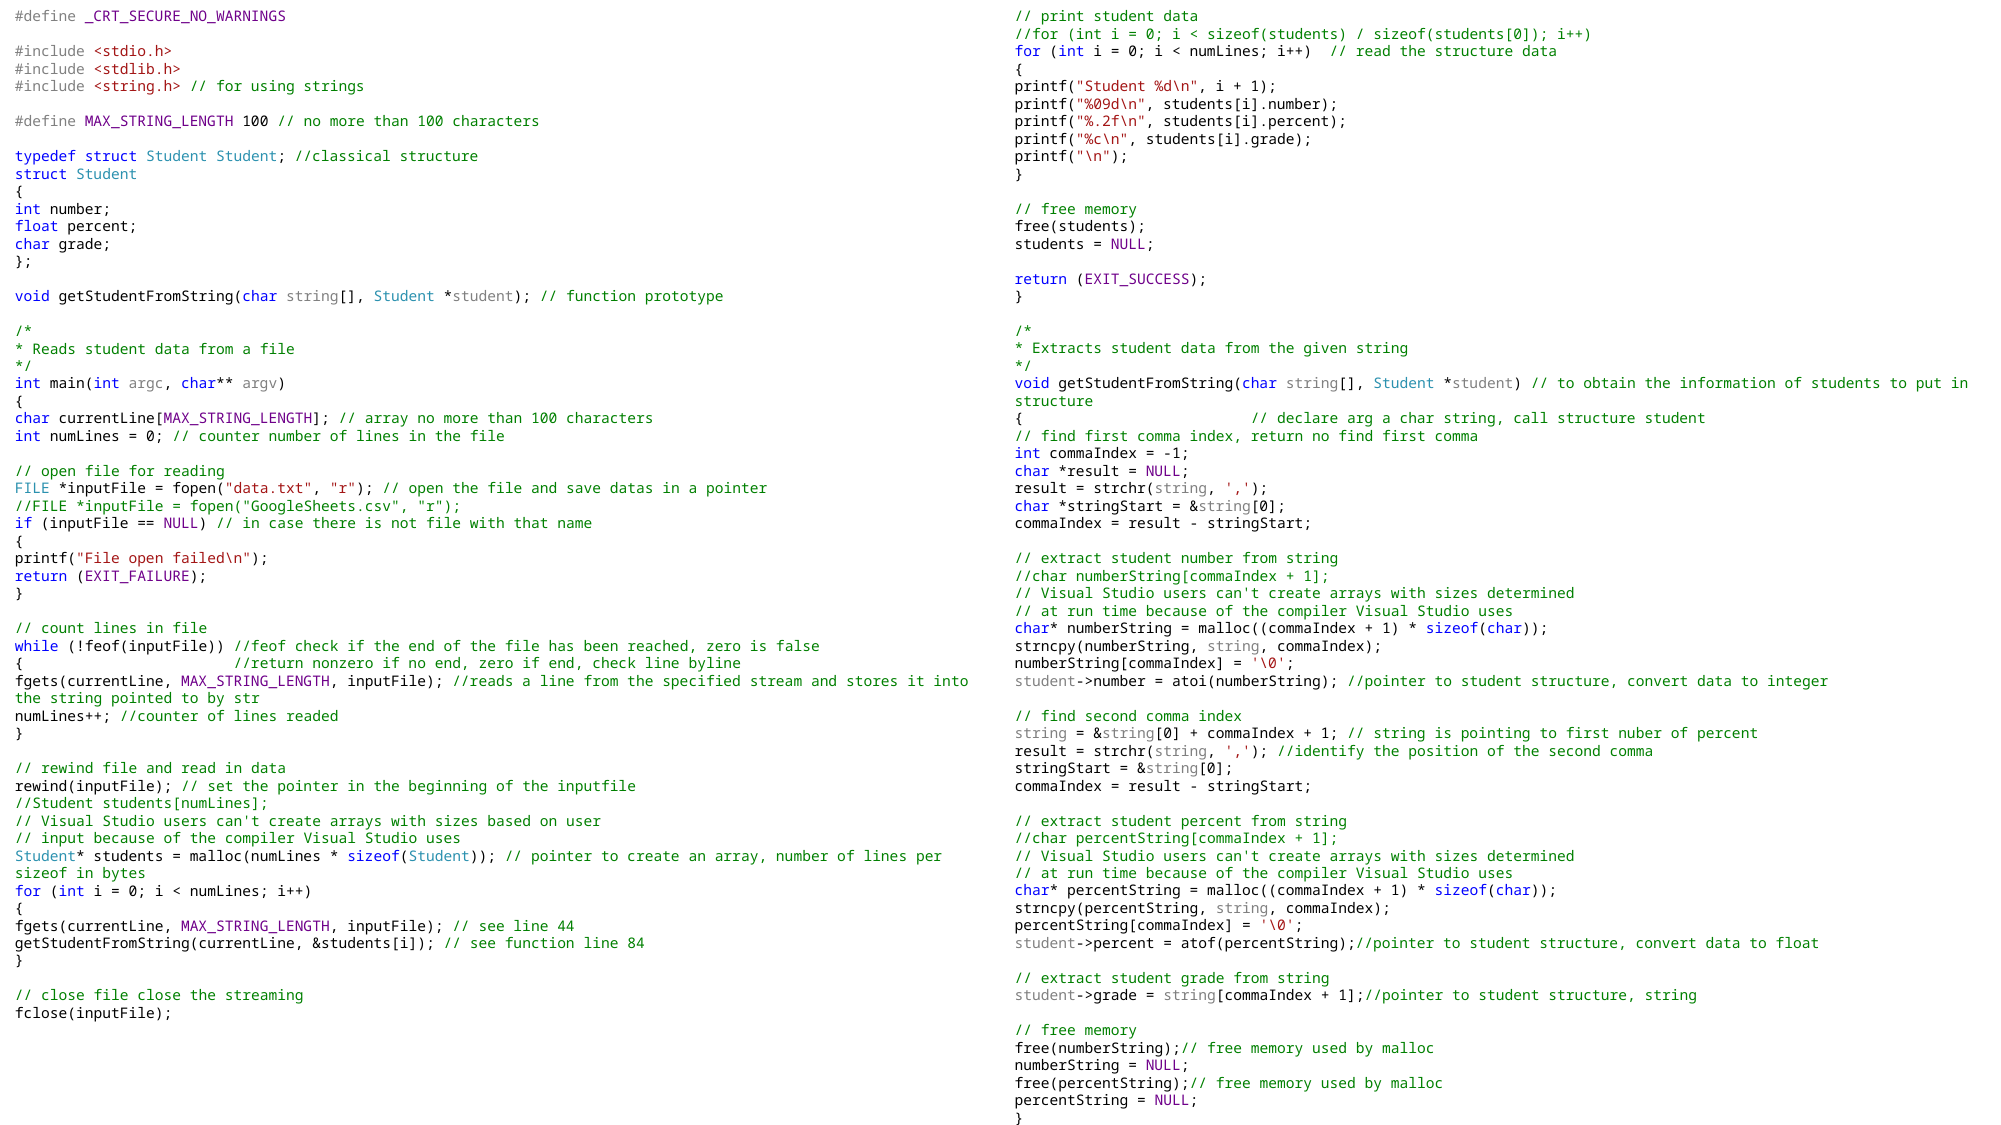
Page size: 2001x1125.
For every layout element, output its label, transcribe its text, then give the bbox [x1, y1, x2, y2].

text_box // print student data //for (int i = 0; i < sizeof(students) / sizeof(students[0]); i++) for (int i = 0; i < numLines; i++) // read the structure data { printf("Student %d\n", i + 1); printf("%09d\n", students[i].number); printf("%.2f\n", students[i].percent); printf("%c\n", students[i].grade); printf("\n"); } // free memory free(students); students = NULL; return (EXIT_SUCCESS); } /* * Extracts student data from the given string */ void getStudentFromString(char string[], Student *student) // to obtain the information of students to put in structure { // declare arg a char string, call structure student // find first comma index, return no find first comma int commaIndex = -1; char *result = NULL; result = strchr(string, ','); char *stringStart = &string[0]; commaIndex = result - stringStart; // extract student number from string //char numberString[commaIndex + 1]; // Visual Studio users can't create arrays with sizes determined // at run time because of the compiler Visual Studio uses char* numberString = malloc((commaIndex + 1) * sizeof(char)); strncpy(numberString, string, commaIndex); numberString[commaIndex] = '\0'; student->number = atoi(numberString); //pointer to student structure, convert data to integer // find second comma index string = &string[0] + commaIndex + 1; // string is pointing to first nuber of percent result = strchr(string, ','); //identify the position of the second comma stringStart = &string[0]; commaIndex = result - stringStart; // extract student percent from string //char percentString[commaIndex + 1]; // Visual Studio users can't create arrays with sizes determined // at run time because of the compiler Visual Studio uses char* percentString = malloc((commaIndex + 1) * sizeof(char)); strncpy(percentString, string, commaIndex); percentString[commaIndex] = '\0'; student->percent = atof(percentString);//pointer to student structure, convert data to float // extract student grade from string student->grade = string[commaIndex + 1];//pointer to student structure, string // free memory free(numberString);// free memory used by malloc numberString = NULL; free(percentString);// free memory used by malloc percentString = NULL; } [999, 0, 2000, 1125]
text_box #define _CRT_SECURE_NO_WARNINGS #include <stdio.h> #include <stdlib.h> #include <string.h> // for using strings #define MAX_STRING_LENGTH 100 // no more than 100 characters typedef struct Student Student; //classical structure struct Student { int number; float percent; char grade; }; void getStudentFromString(char string[], Student *student); // function prototype /* * Reads student data from a file */ int main(int argc, char** argv) { char currentLine[MAX_STRING_LENGTH]; // array no more than 100 characters int numLines = 0; // counter number of lines in the file // open file for reading FILE *inputFile = fopen("data.txt", "r"); // open the file and save datas in a pointer //FILE *inputFile = fopen("GoogleSheets.csv", "r"); if (inputFile == NULL) // in case there is not file with that name { printf("File open failed\n"); return (EXIT_FAILURE); } // count lines in file while (!feof(inputFile)) //feof check if the end of the file has been reached, zero is false { //return nonzero if no end, zero if end, check line byline fgets(currentLine, MAX_STRING_LENGTH, inputFile); //reads a line from the specified stream and stores it into the string pointed to by str numLines++; //counter of lines readed } // rewind file and read in data rewind(inputFile); // set the pointer in the beginning of the inputfile //Student students[numLines]; // Visual Studio users can't create arrays with sizes based on user // input because of the compiler Visual Studio uses Student* students = malloc(numLines * sizeof(Student)); // pointer to create an array, number of lines per sizeof in bytes for (int i = 0; i < numLines; i++) { fgets(currentLine, MAX_STRING_LENGTH, inputFile); // see line 44 getStudentFromString(currentLine, &students[i]); // see function line 84 } // close file close the streaming fclose(inputFile); [0, 0, 999, 1052]
